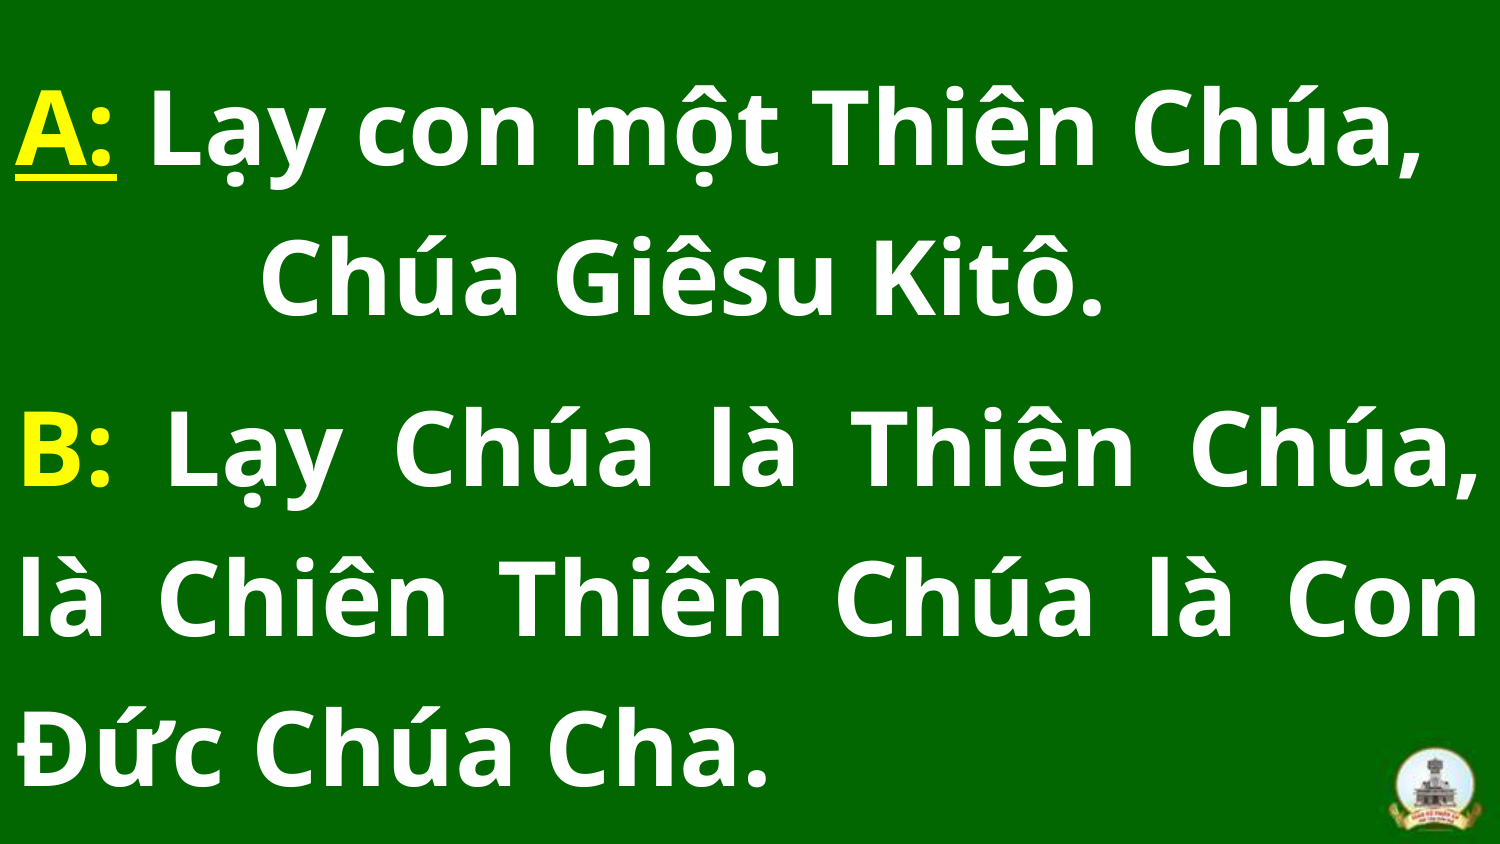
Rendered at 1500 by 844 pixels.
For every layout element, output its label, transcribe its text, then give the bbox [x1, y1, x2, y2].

list A: Lạy con một Thiên Chúa, Chúa Giêsu Kitô. B: Lạy Chúa là Thiên Chúa, là Chiên Thiên Chúa là Con Đức Chúa Cha. [0, 0, 1500, 844]
